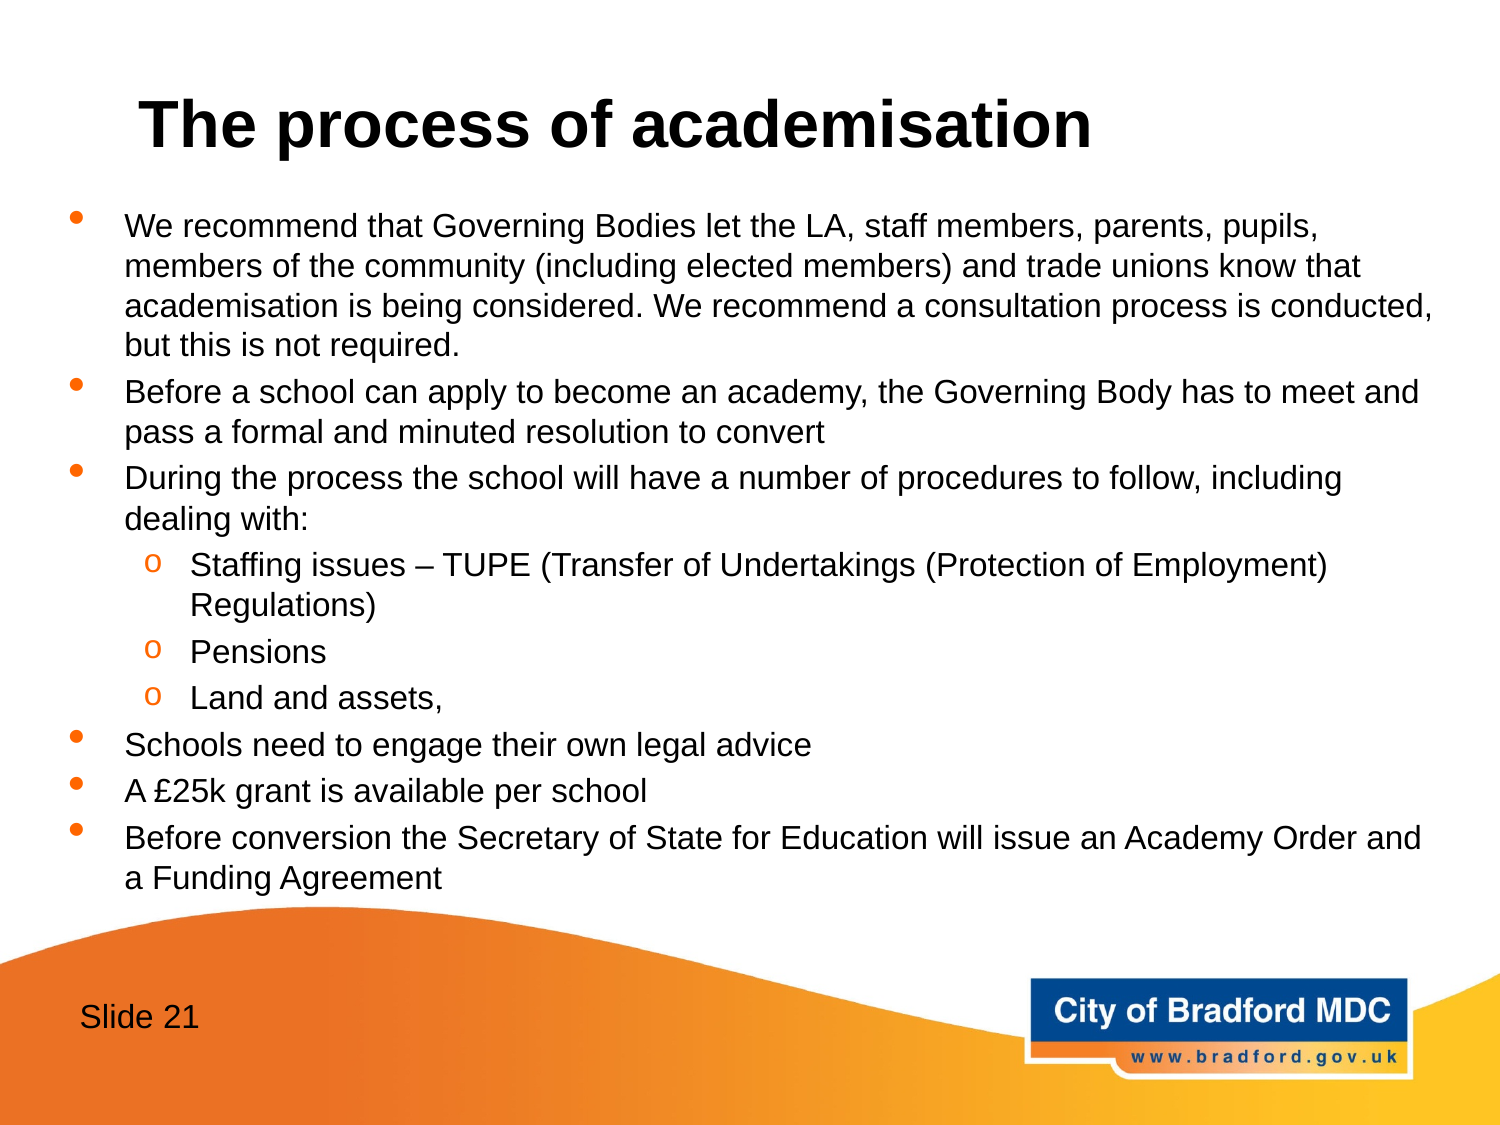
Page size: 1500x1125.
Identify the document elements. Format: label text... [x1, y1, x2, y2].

list We recommend that Governing Bodies let the LA, staff members, parents, pupils, members of the community (including elected members) and trade unions know that academisation is being considered. We recommend a consultation process is conducted, but this is not required. Before a school can apply to become an academy, the Governing Body has to meet and pass a formal and minuted resolution to convert During the process the school will have a number of procedures to follow, including dealing with: Staffing issues – TUPE (Transfer of Undertakings (Protection of Employment) Regulations) Pensions Land and assets, Schools need to engage their own legal advice A £25k grant is available per school Before conversion the Secretary of State for Education will issue an Academy Order and a Funding Agreement [53, 196, 1459, 929]
picture [0, 896, 1500, 1125]
title The process of academisation [123, 66, 1399, 175]
